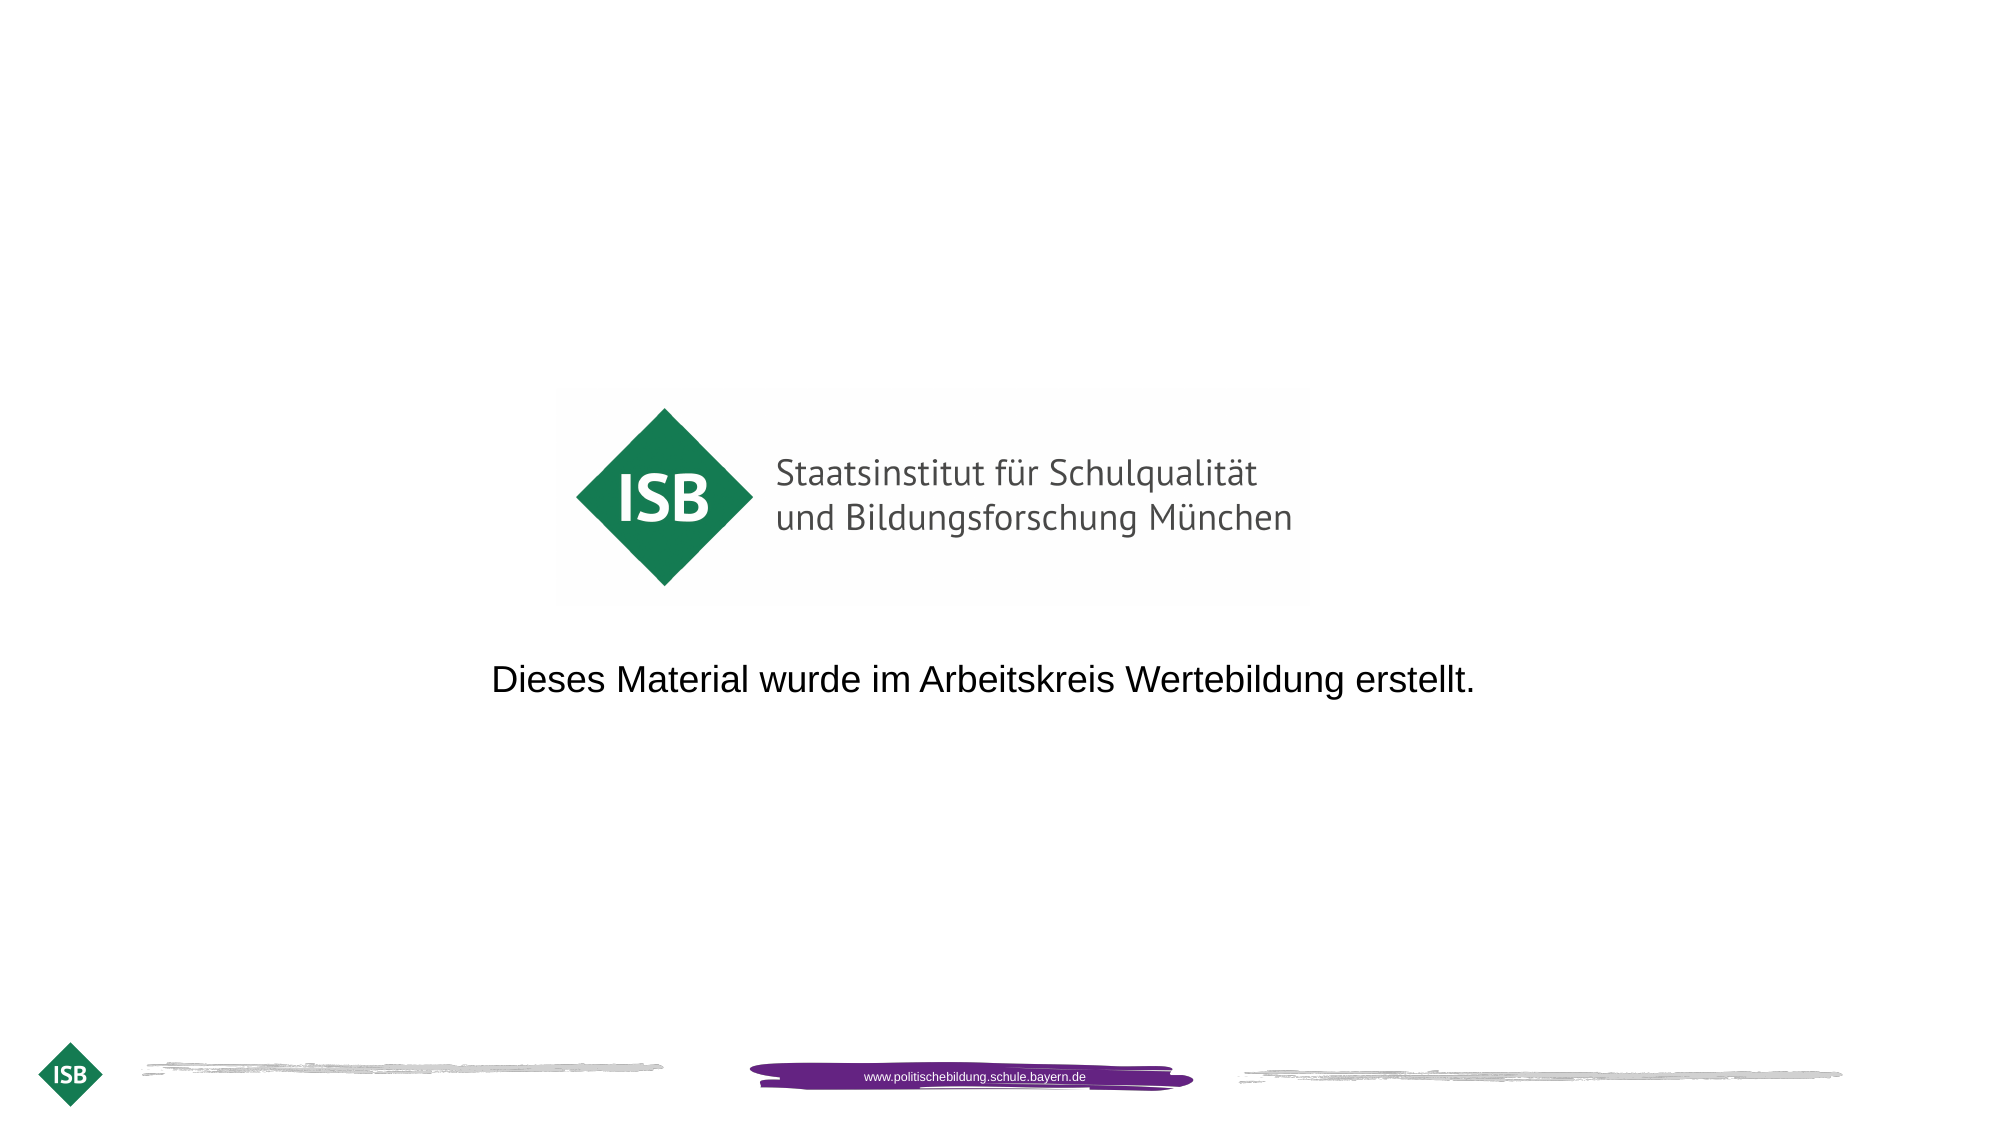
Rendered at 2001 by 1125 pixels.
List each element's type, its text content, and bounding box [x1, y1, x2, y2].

text_box Dieses Material wurde im Arbeitskreis Wertebildung erstellt. [210, 647, 1769, 708]
picture [556, 388, 1310, 606]
picture [38, 998, 1945, 1125]
